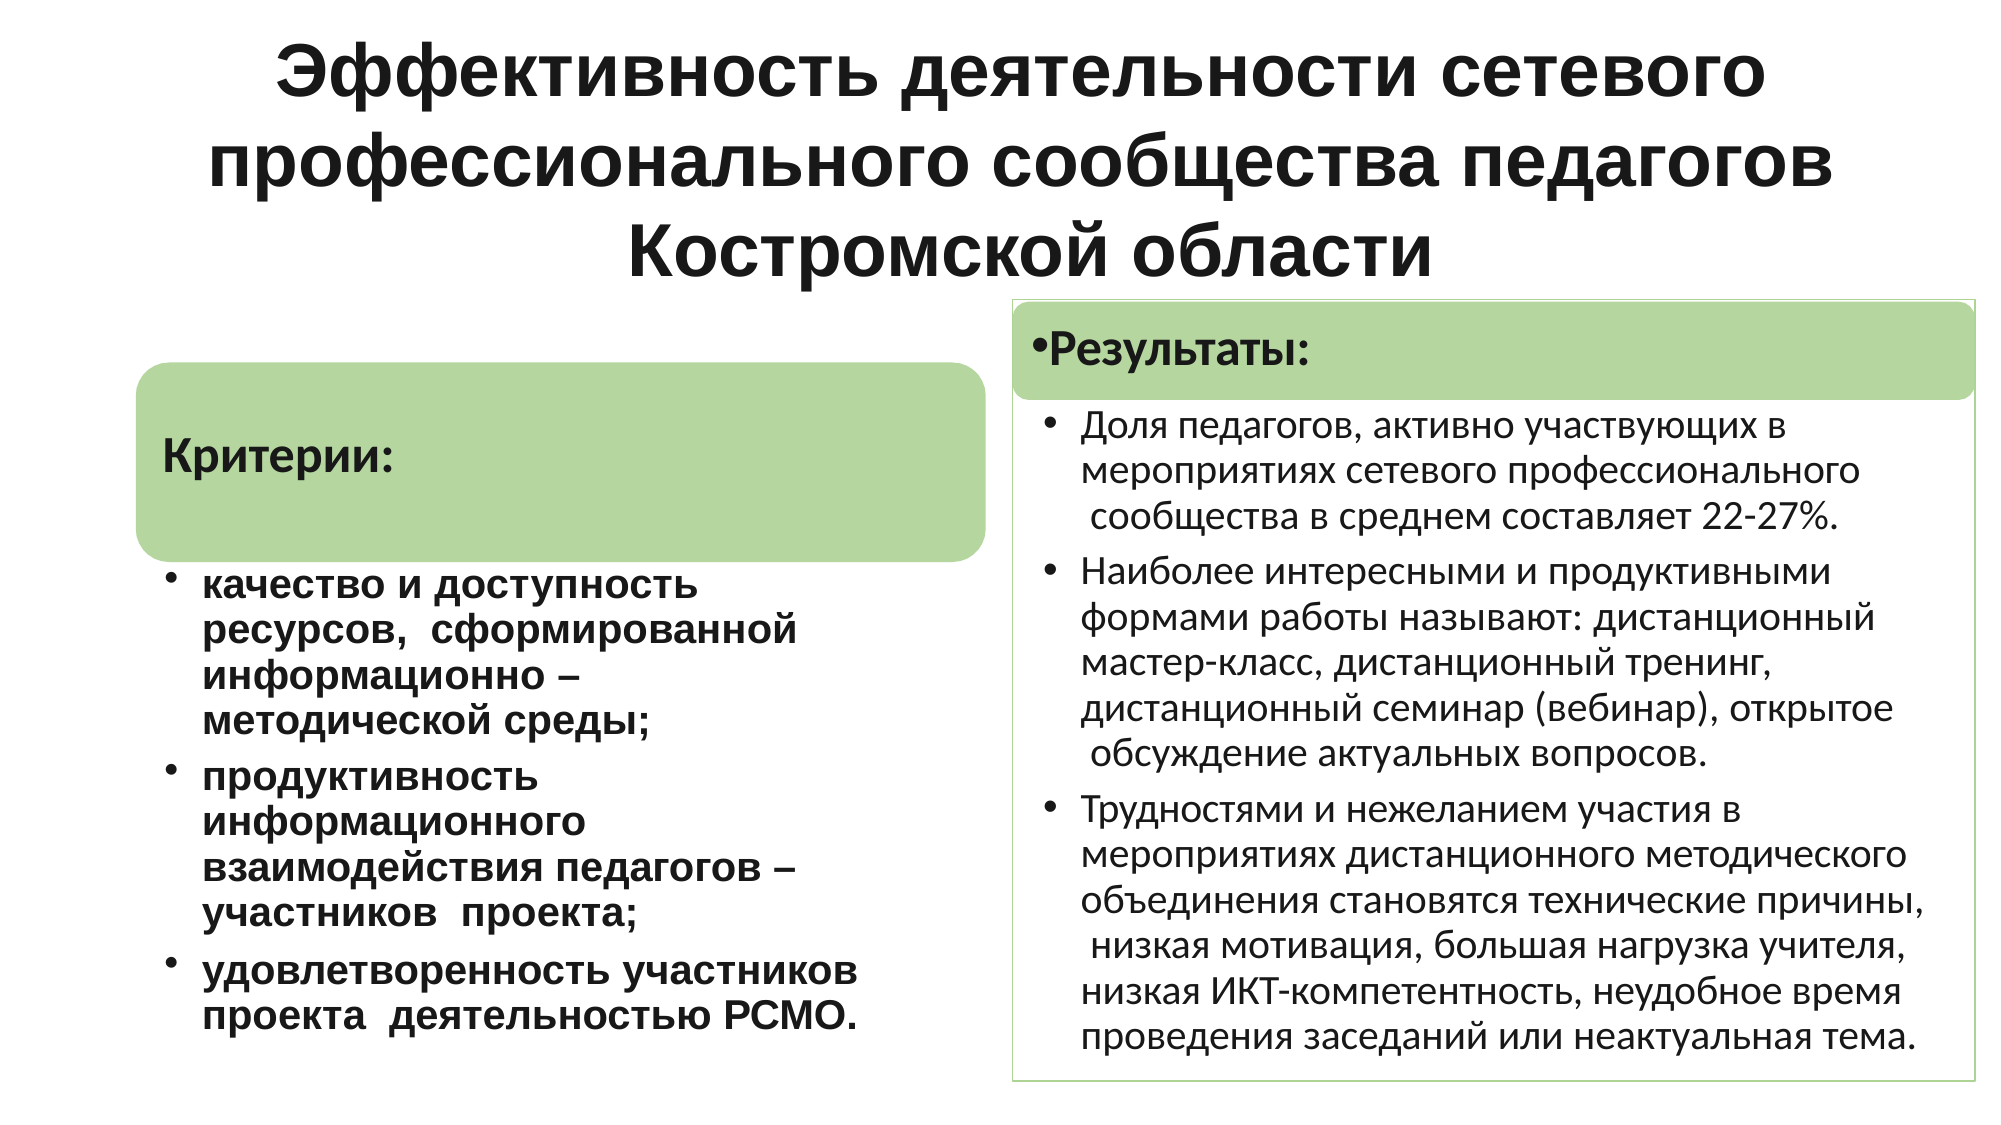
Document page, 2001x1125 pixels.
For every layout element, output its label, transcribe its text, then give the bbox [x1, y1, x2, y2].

title Эффективность деятельности сетевого профессионального сообщества педагогов Костромской области [80, 21, 1981, 292]
text_box [135, 362, 986, 563]
text_box [1012, 299, 1975, 1082]
text_box Критерии: качество и доступность ресурсов, сформированной информационно – методической среды; продуктивность информационного взаимодействия педагогов – участников проекта; удовлетворенность участников проекта деятельностью РСМО. [160, 420, 920, 1039]
